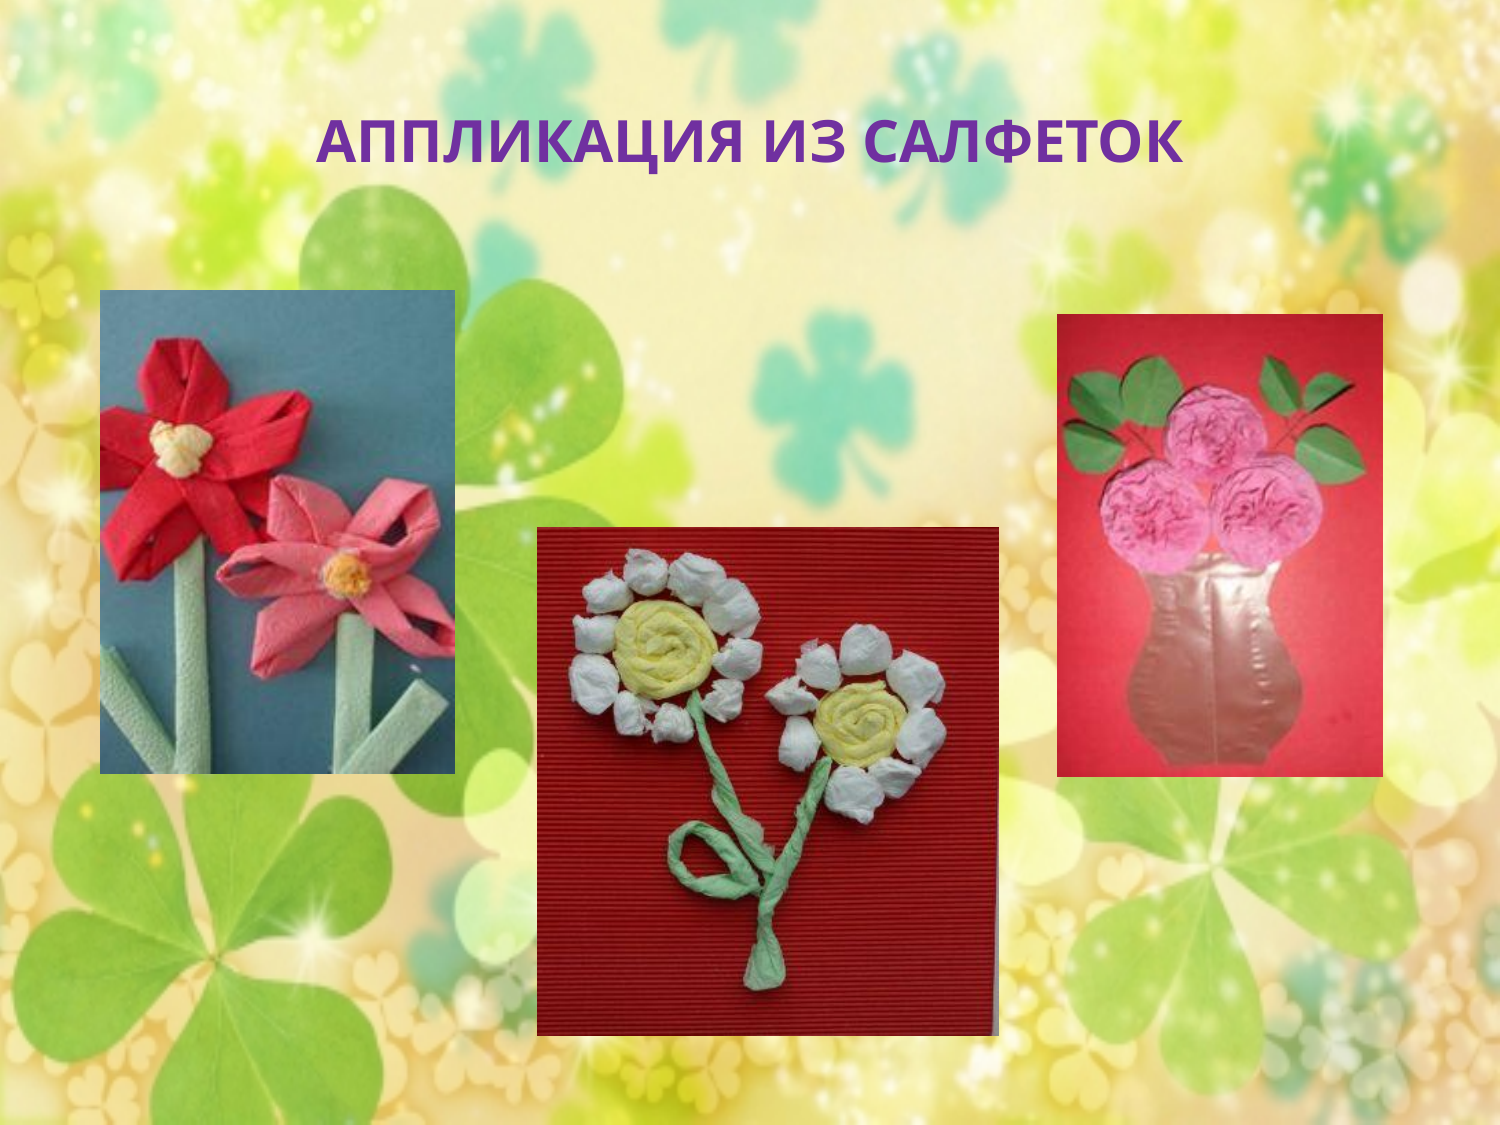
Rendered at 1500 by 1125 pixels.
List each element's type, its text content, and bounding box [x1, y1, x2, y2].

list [100, 290, 455, 775]
title АППЛИКАЦИЯ ИЗ САЛФЕТОК [75, 45, 1425, 233]
picture [0, 0, 1500, 1125]
